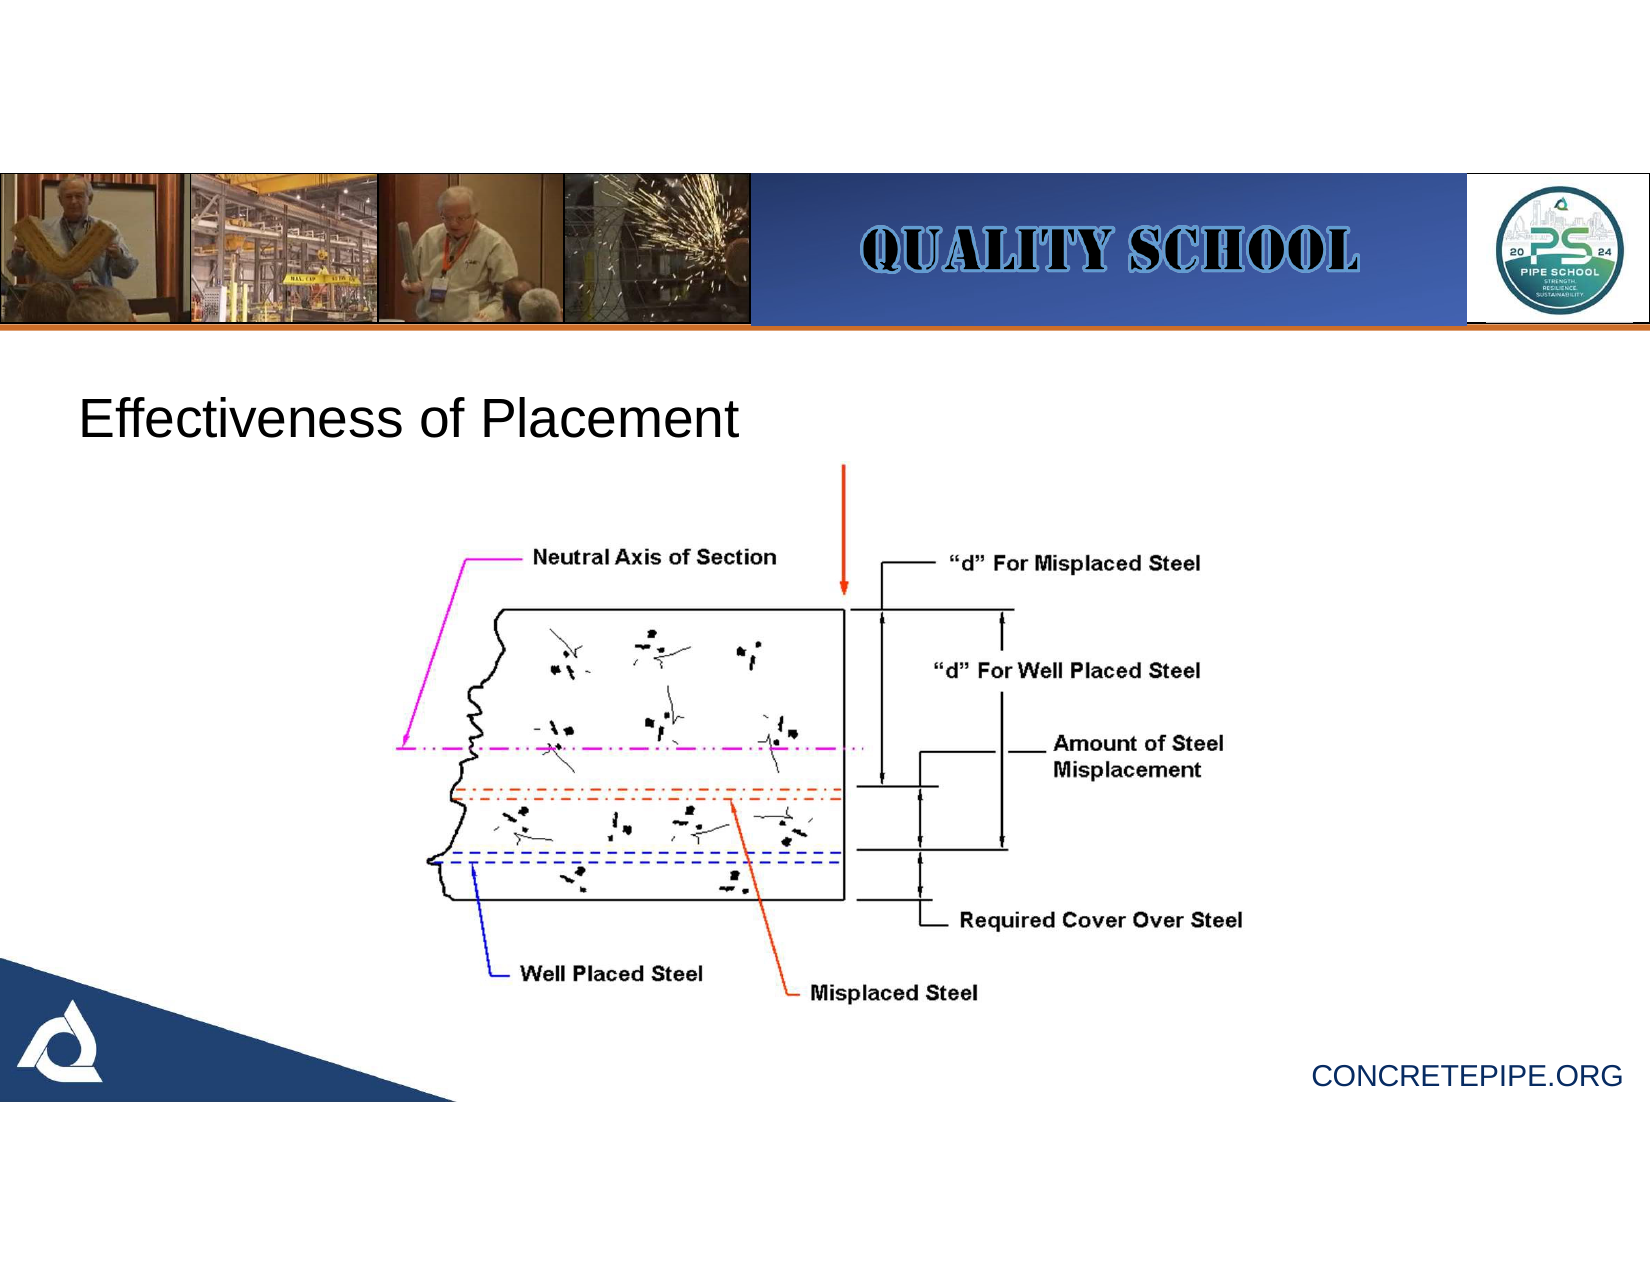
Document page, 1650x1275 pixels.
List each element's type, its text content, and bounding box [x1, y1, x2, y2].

picture [0, 460, 1257, 1102]
footer CONCRETEPIPE.ORG [1309, 1055, 1638, 1275]
picture [751, 173, 1467, 326]
picture [1, 174, 190, 322]
picture [1486, 177, 1633, 323]
picture [565, 174, 749, 322]
picture [379, 174, 563, 322]
picture [191, 174, 377, 322]
title Effectiveness of Placement [76, 380, 1095, 596]
